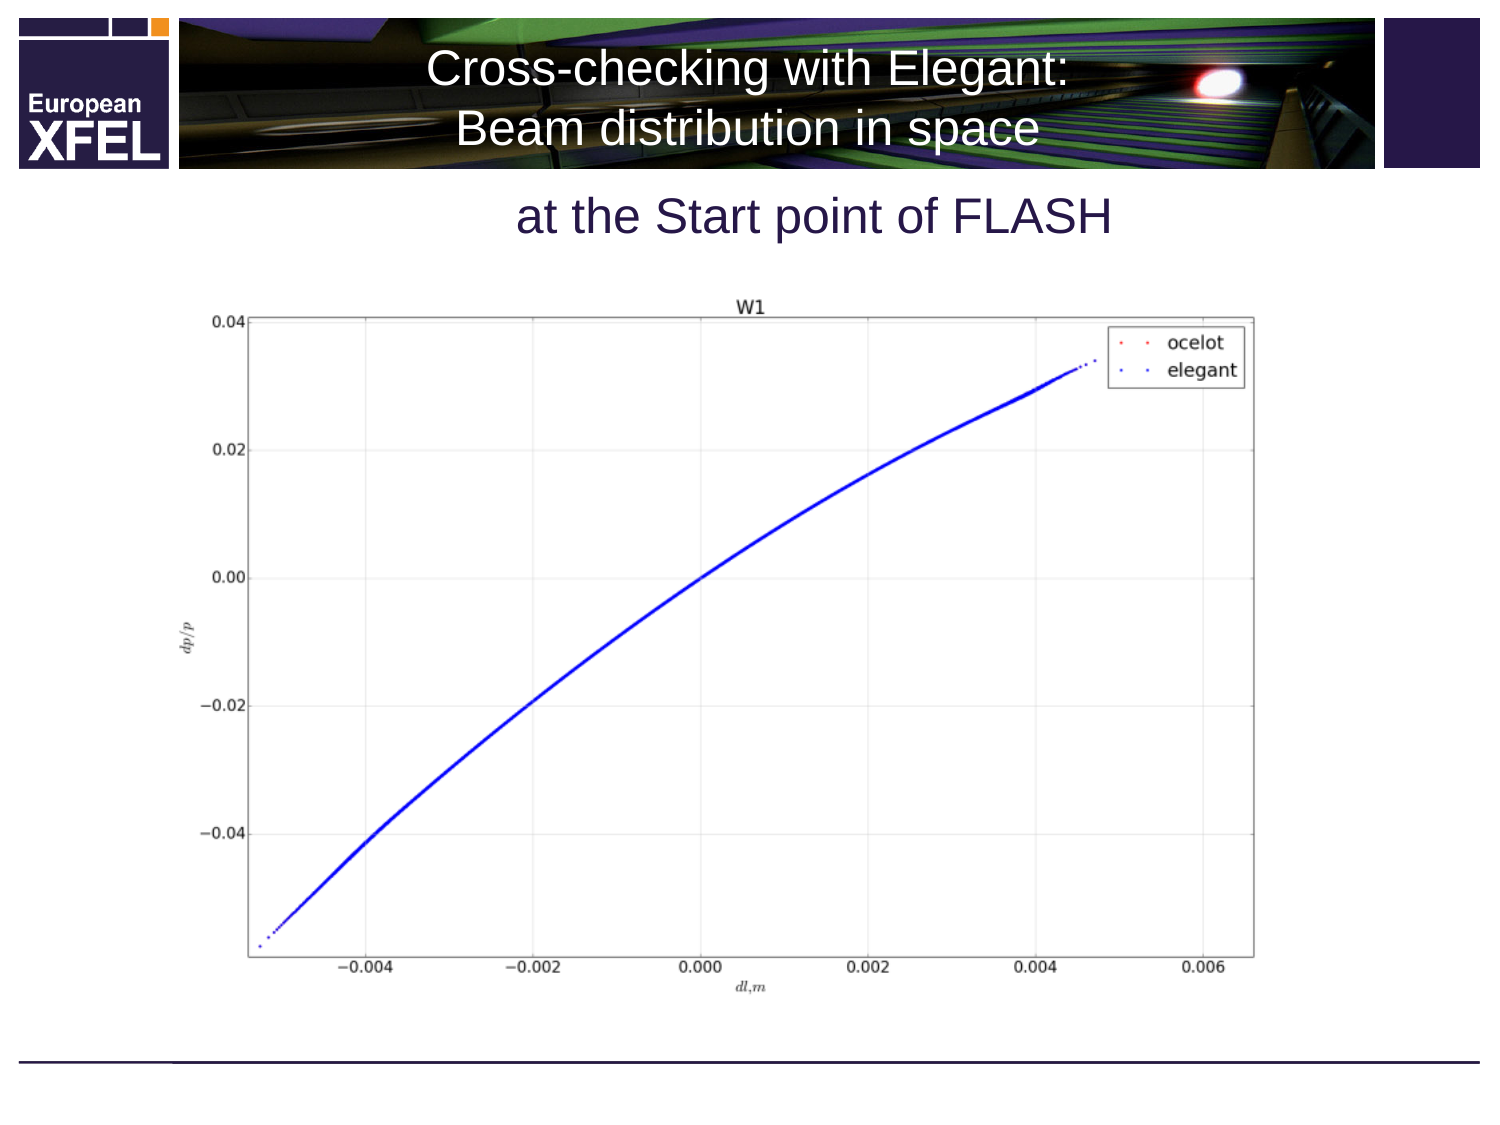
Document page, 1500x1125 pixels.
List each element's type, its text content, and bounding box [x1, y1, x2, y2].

picture [179, 18, 1375, 169]
text_box at the Start point of FLASH [501, 175, 1129, 251]
picture [19, 18, 169, 169]
picture [169, 296, 1283, 1002]
